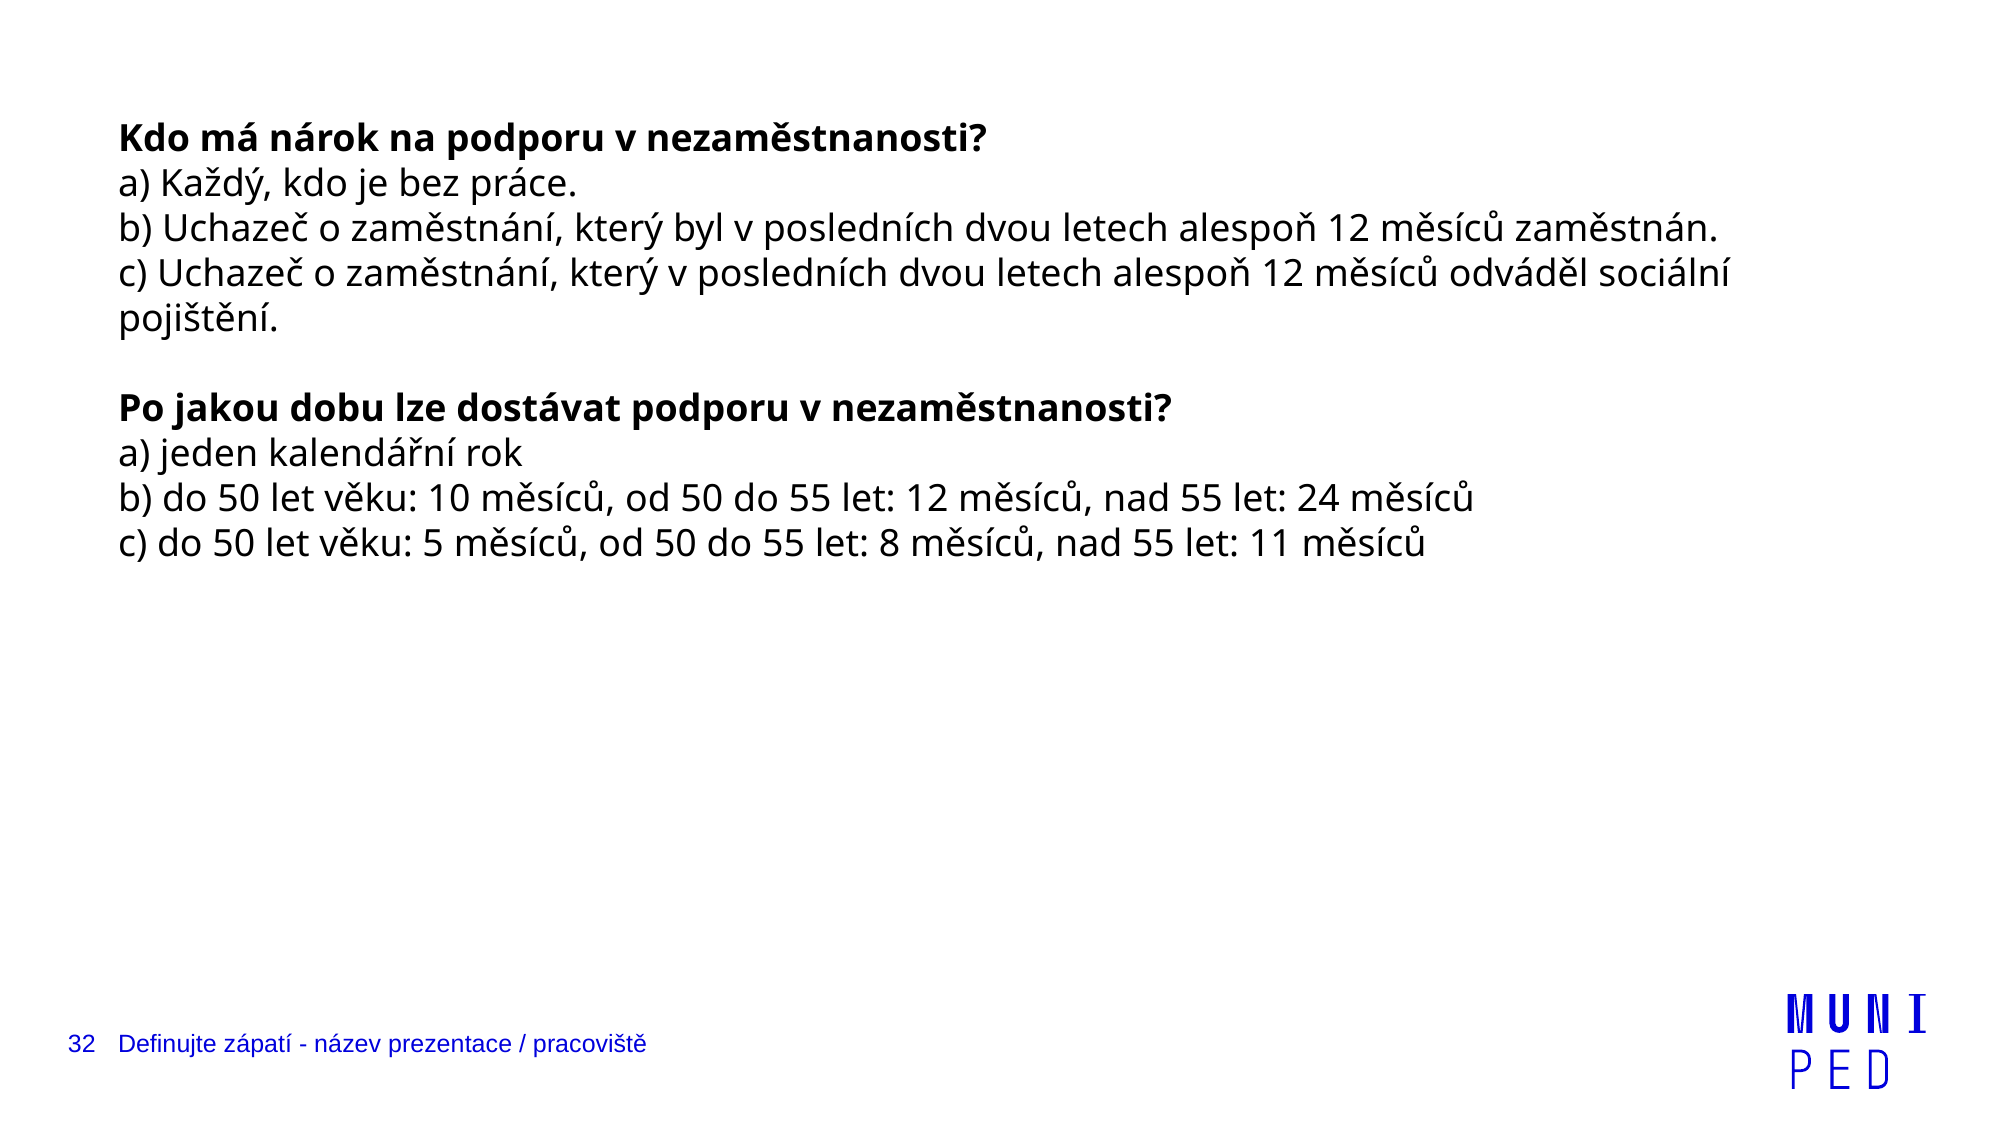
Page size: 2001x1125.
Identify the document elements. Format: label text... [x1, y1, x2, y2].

list Kdo má nárok na podporu v nezaměstnanosti? a) Každý, kdo je bez práce. b) Uchazeč o zaměstnání, který byl v posledních dvou letech alespoň 12 měsíců zaměstnán. c) Uchazeč o zaměstnání, který v posledních dvou letech alespoň 12 měsíců odváděl sociální pojištění. Po jakou dobu lze dostávat podporu v nezaměstnanosti? a) jeden kalendářní rok b) do 50 let věku: 10 měsíců, od 50 do 55 let: 12 měsíců, nad 55 let: 24 měsíců c) do 50 let věku: 5 měsíců, od 50 do 55 let: 8 měsíců, nad 55 let: 11 měsíců [118, 113, 1883, 957]
footer Definujte zápatí - název prezentace / pracoviště [118, 1021, 1418, 1063]
slide_number 32 [67, 1021, 110, 1063]
